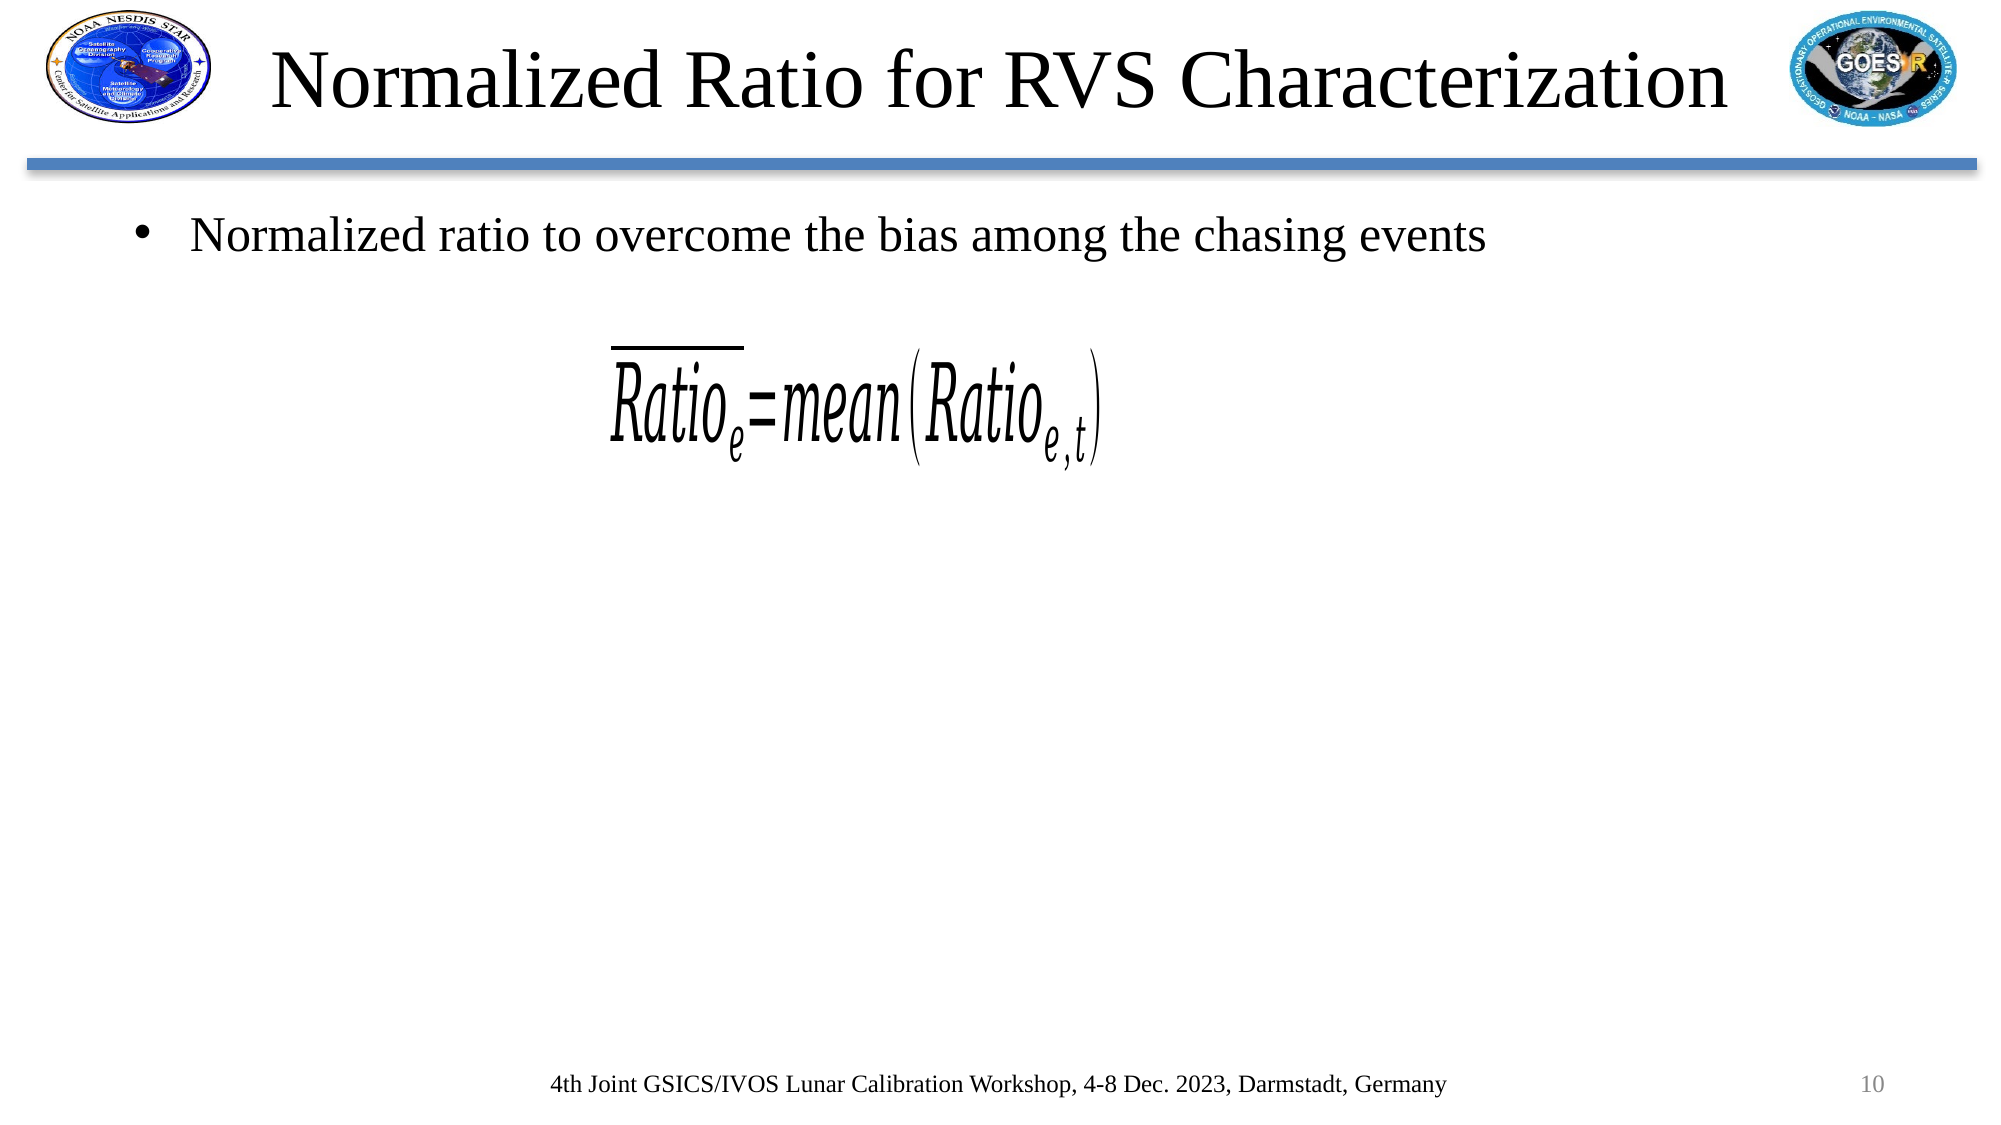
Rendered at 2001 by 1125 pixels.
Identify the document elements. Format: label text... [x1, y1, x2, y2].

picture [44, 10, 211, 124]
footer 4th Joint GSICS/IVOS Lunar Calibration Workshop, 4-8 Dec. 2023, Darmstadt, Germany [399, 1050, 1600, 1115]
list Normalized ratio to overcome the bias among the chasing events [99, 193, 1793, 1059]
picture [1789, 10, 1957, 127]
title Normalized Ratio for RVS Characterization [251, 16, 1752, 132]
slide_number 10 [1600, 1050, 1900, 1115]
